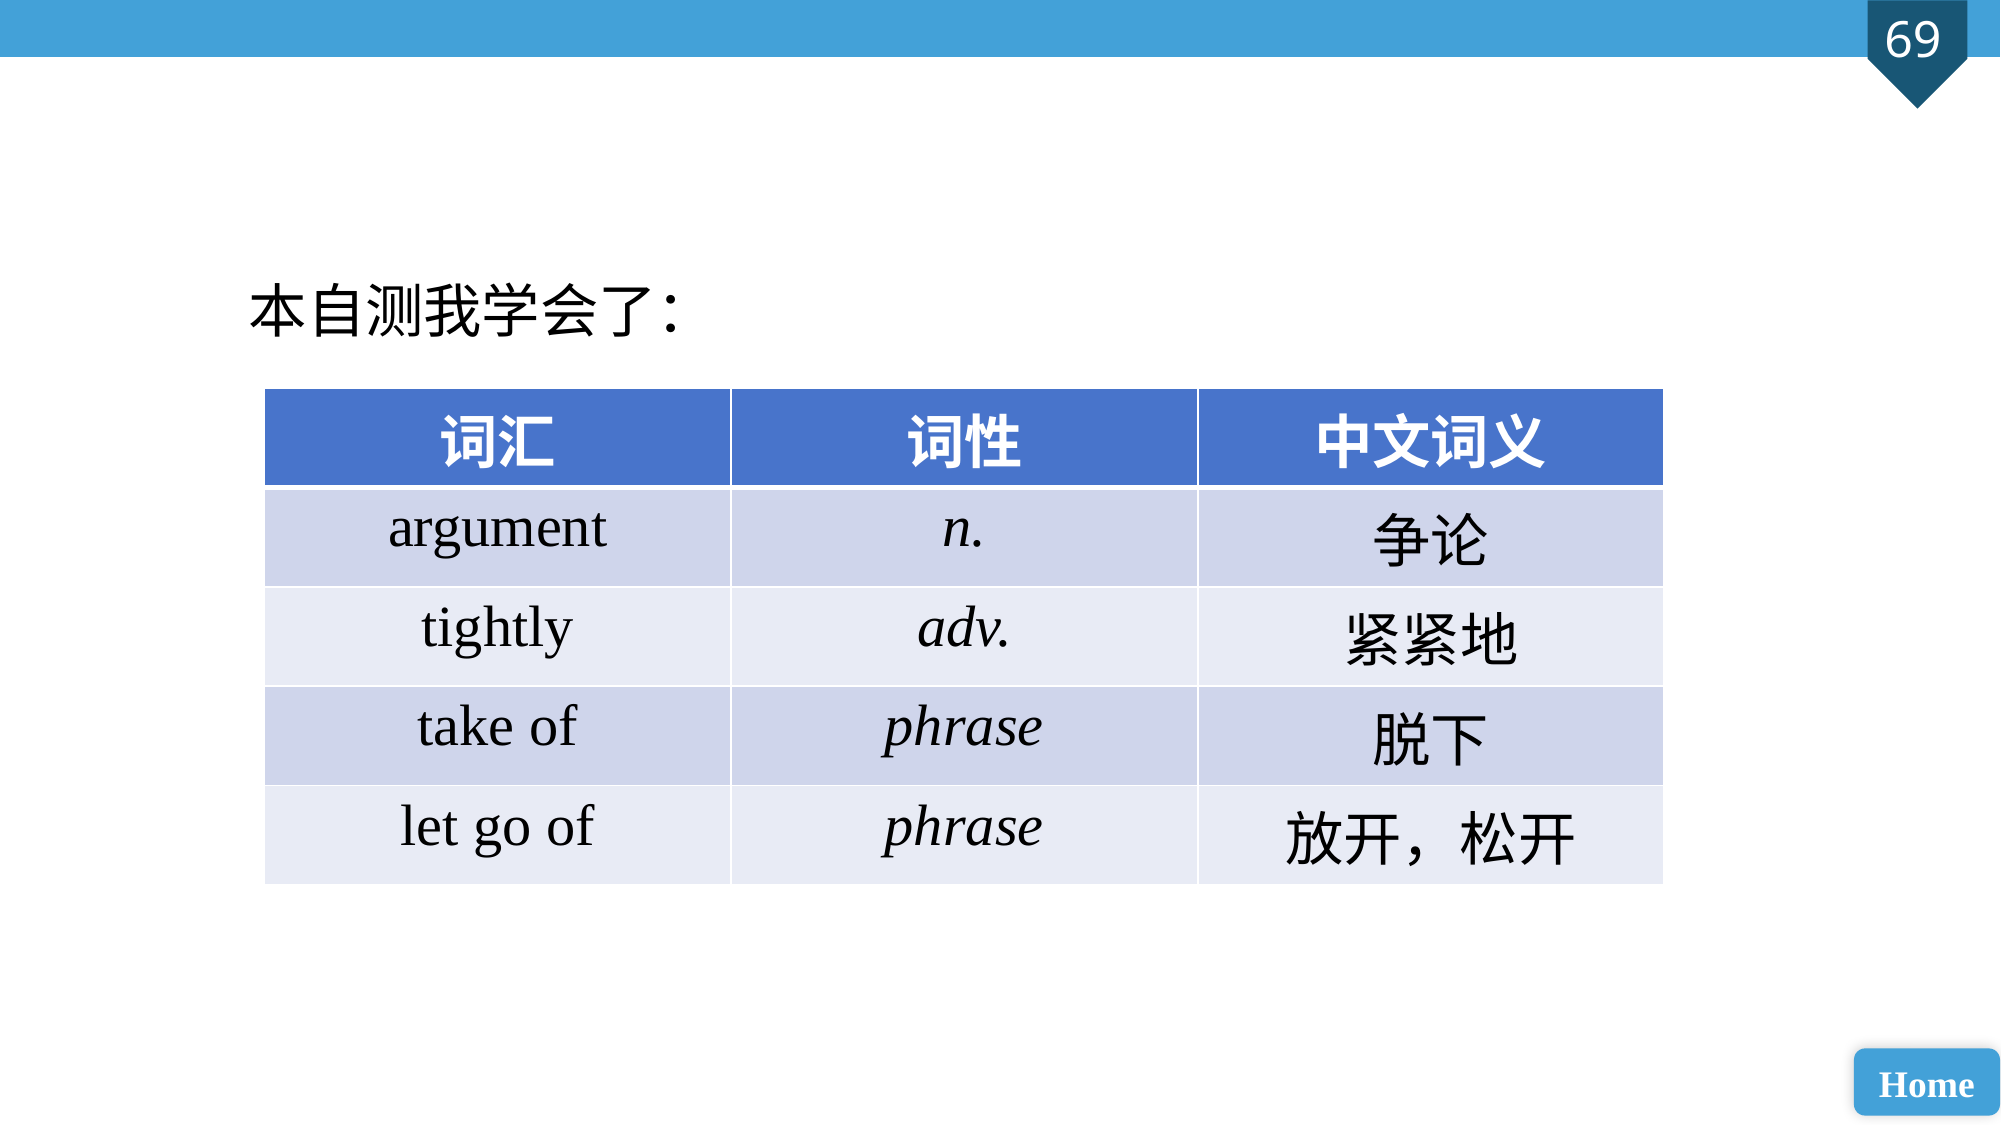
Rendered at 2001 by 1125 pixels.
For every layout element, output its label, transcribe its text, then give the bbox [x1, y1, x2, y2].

table_cell 脱下 [1199, 687, 1663, 785]
text_box 本自测我学会了： [234, 267, 816, 352]
table_cell phrase [732, 786, 1197, 884]
table_cell 紧紧地 [1199, 588, 1663, 685]
table_cell n. [732, 490, 1197, 586]
table_cell 争论 [1199, 490, 1663, 586]
table_cell adv. [732, 588, 1197, 685]
table_header 词汇 [265, 389, 730, 485]
table_header 中文词义 [1199, 389, 1663, 485]
table_cell phrase [732, 687, 1197, 785]
table_cell argument [265, 490, 730, 586]
table_cell take of [265, 687, 730, 785]
table_cell let go of [265, 786, 730, 884]
table_header 词性 [732, 389, 1197, 485]
table_cell 放开，松开 [1199, 786, 1663, 884]
table_cell tightly [265, 588, 730, 685]
